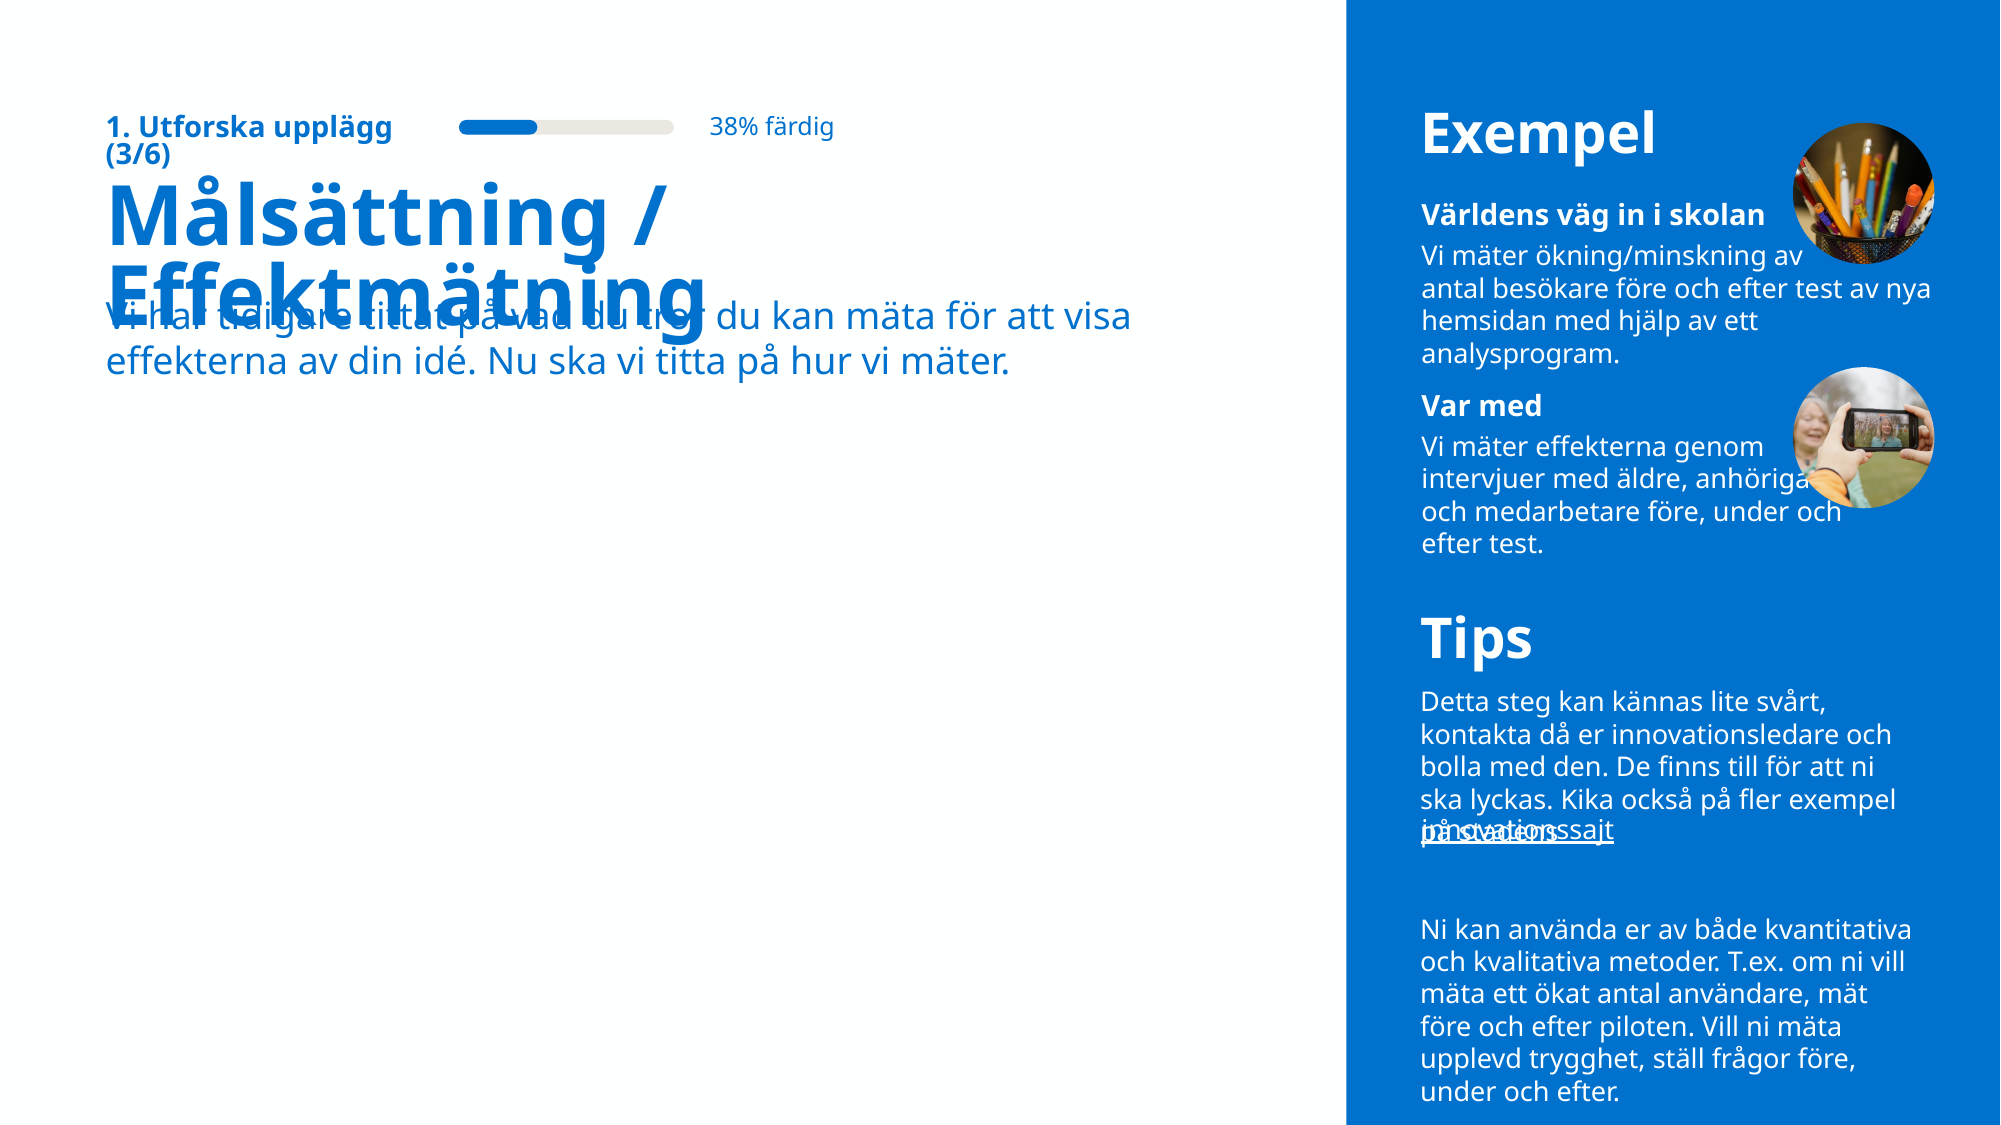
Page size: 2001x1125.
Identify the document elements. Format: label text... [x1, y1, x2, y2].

picture [1793, 122, 1935, 264]
picture [1793, 367, 1935, 509]
text_box innovationssajt [1406, 804, 1877, 853]
